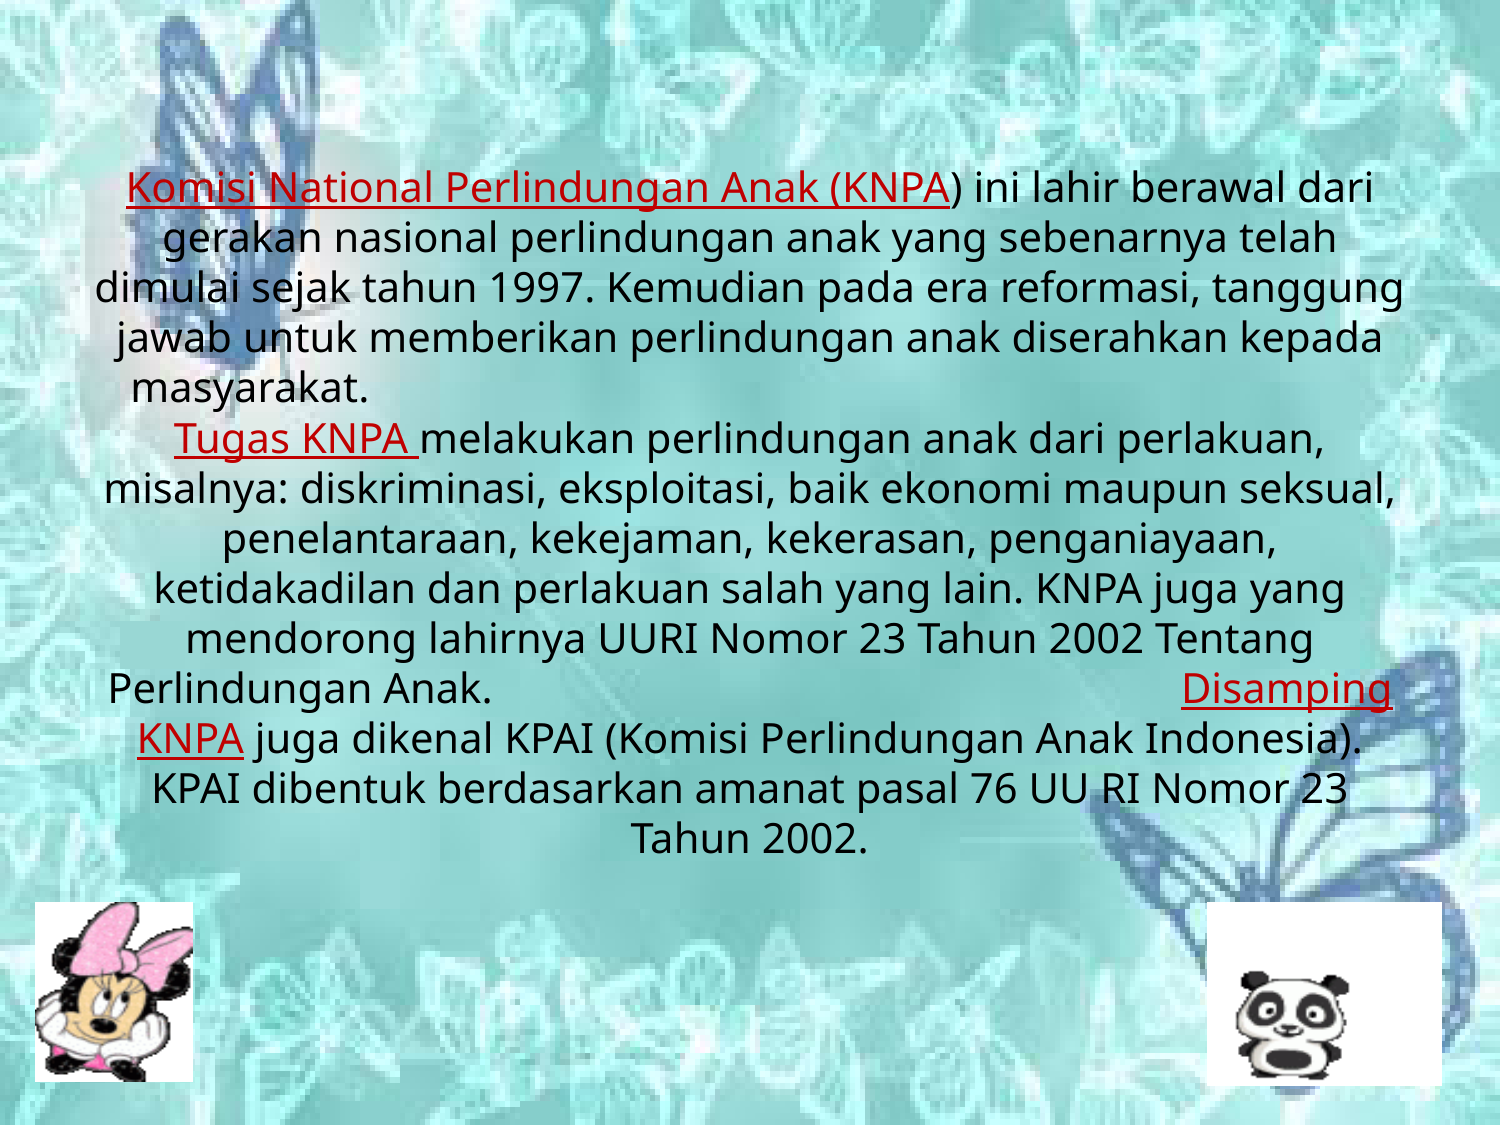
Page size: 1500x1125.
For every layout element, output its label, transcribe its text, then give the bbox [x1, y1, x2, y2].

picture [0, 0, 1500, 1125]
title Komisi National Perlindungan Anak (KNPA) ini lahir berawal dari gerakan nasional perlindungan anak yang sebenarnya telah dimulai sejak tahun 1997. Kemudian pada era reformasi, tanggung jawab untuk memberikan perlindungan anak diserahkan kepada masyarakat. Tugas KNPA melakukan perlindungan anak dari perlakuan, misalnya: diskriminasi, eksploitasi, baik ekonomi maupun seksual, penelantaraan, kekejaman, kekerasan, penganiayaan, ketidakadilan dan perlakuan salah yang lain. KNPA juga yang mendorong lahirnya UURI Nomor 23 Tahun 2002 Tentang Perlindungan Anak. Disamping KNPA juga dikenal KPAI (Komisi Perlindungan Anak Indonesia). KPAI dibentuk berdasarkan amanat pasal 76 UU RI Nomor 23 Tahun 2002. [75, 45, 1425, 1079]
